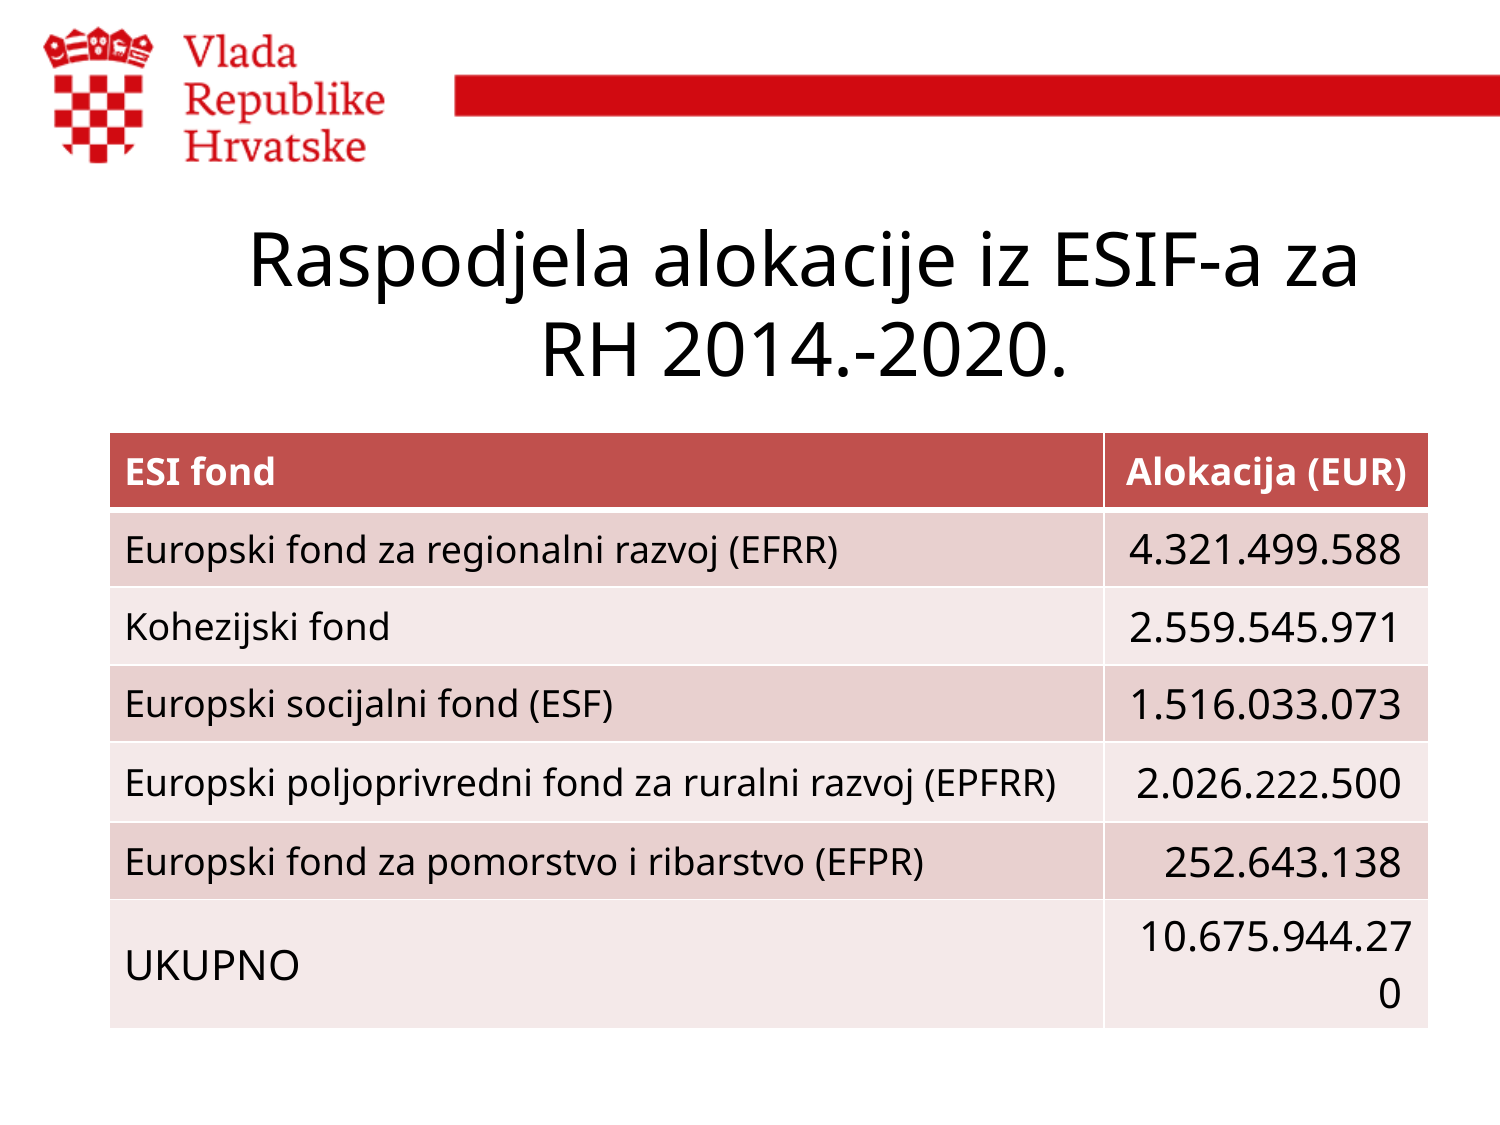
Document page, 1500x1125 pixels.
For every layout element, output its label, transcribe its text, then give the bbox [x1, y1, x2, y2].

table_cell 2.559.545.971 [1105, 588, 1428, 664]
table_header Alokacija (EUR) [1105, 433, 1428, 507]
picture [0, 0, 1500, 1125]
table_header ESI fond [110, 433, 1103, 507]
table_cell UKUPNO [110, 900, 1103, 1028]
title Raspodjela alokacije iz ESIF-a za RH 2014.-2020. [183, 208, 1427, 396]
table_cell Europski socijalni fond (ESF) [110, 666, 1103, 741]
table_cell 10.675.944.270 [1105, 900, 1428, 1028]
table_cell Europski fond za pomorstvo i ribarstvo (EFPR) [110, 823, 1103, 899]
table_cell 252.643.138 [1105, 823, 1428, 899]
table_cell 2.026.222.500 [1105, 743, 1428, 821]
table_cell Europski fond za regionalni razvoj (EFRR) [110, 513, 1103, 586]
table_cell 1.516.033.073 [1105, 666, 1428, 741]
table_cell Europski poljoprivredni fond za ruralni razvoj (EPFRR) [110, 743, 1103, 821]
table_cell 4.321.499.588 [1105, 513, 1428, 586]
table_cell Kohezijski fond [110, 588, 1103, 664]
